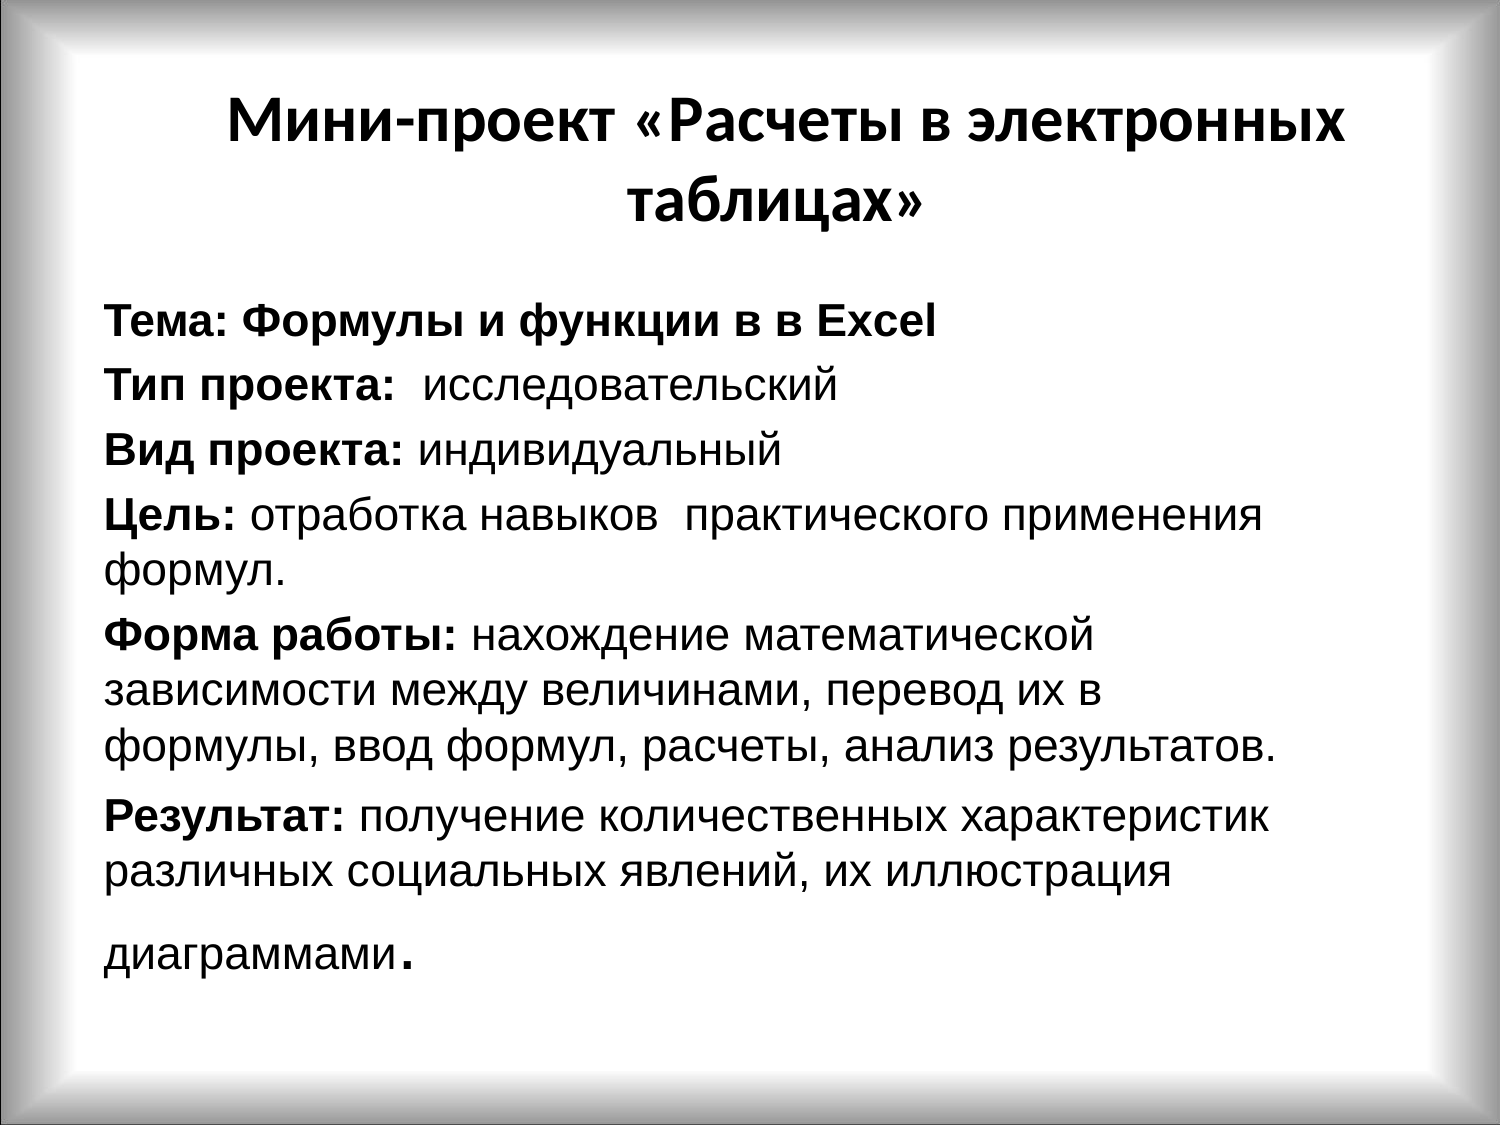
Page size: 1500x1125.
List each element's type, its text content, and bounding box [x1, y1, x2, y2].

list Тема: Формулы и функции в в Excel Тип проекта: исследовательский Вид проекта: индивидуальный Цель: отработка навыков практического применения формул. Форма работы: нахождение математической зависимости между величинами, перевод их в формулы, ввод формул, расчеты, анализ результатов. Результат: получение количественных характеристик различных социальных явлений, их иллюстрация диаграммами. [88, 243, 1298, 1053]
title Мини-проект «Расчеты в электронных таблицах» [171, 54, 1402, 256]
picture [0, 0, 1500, 1125]
